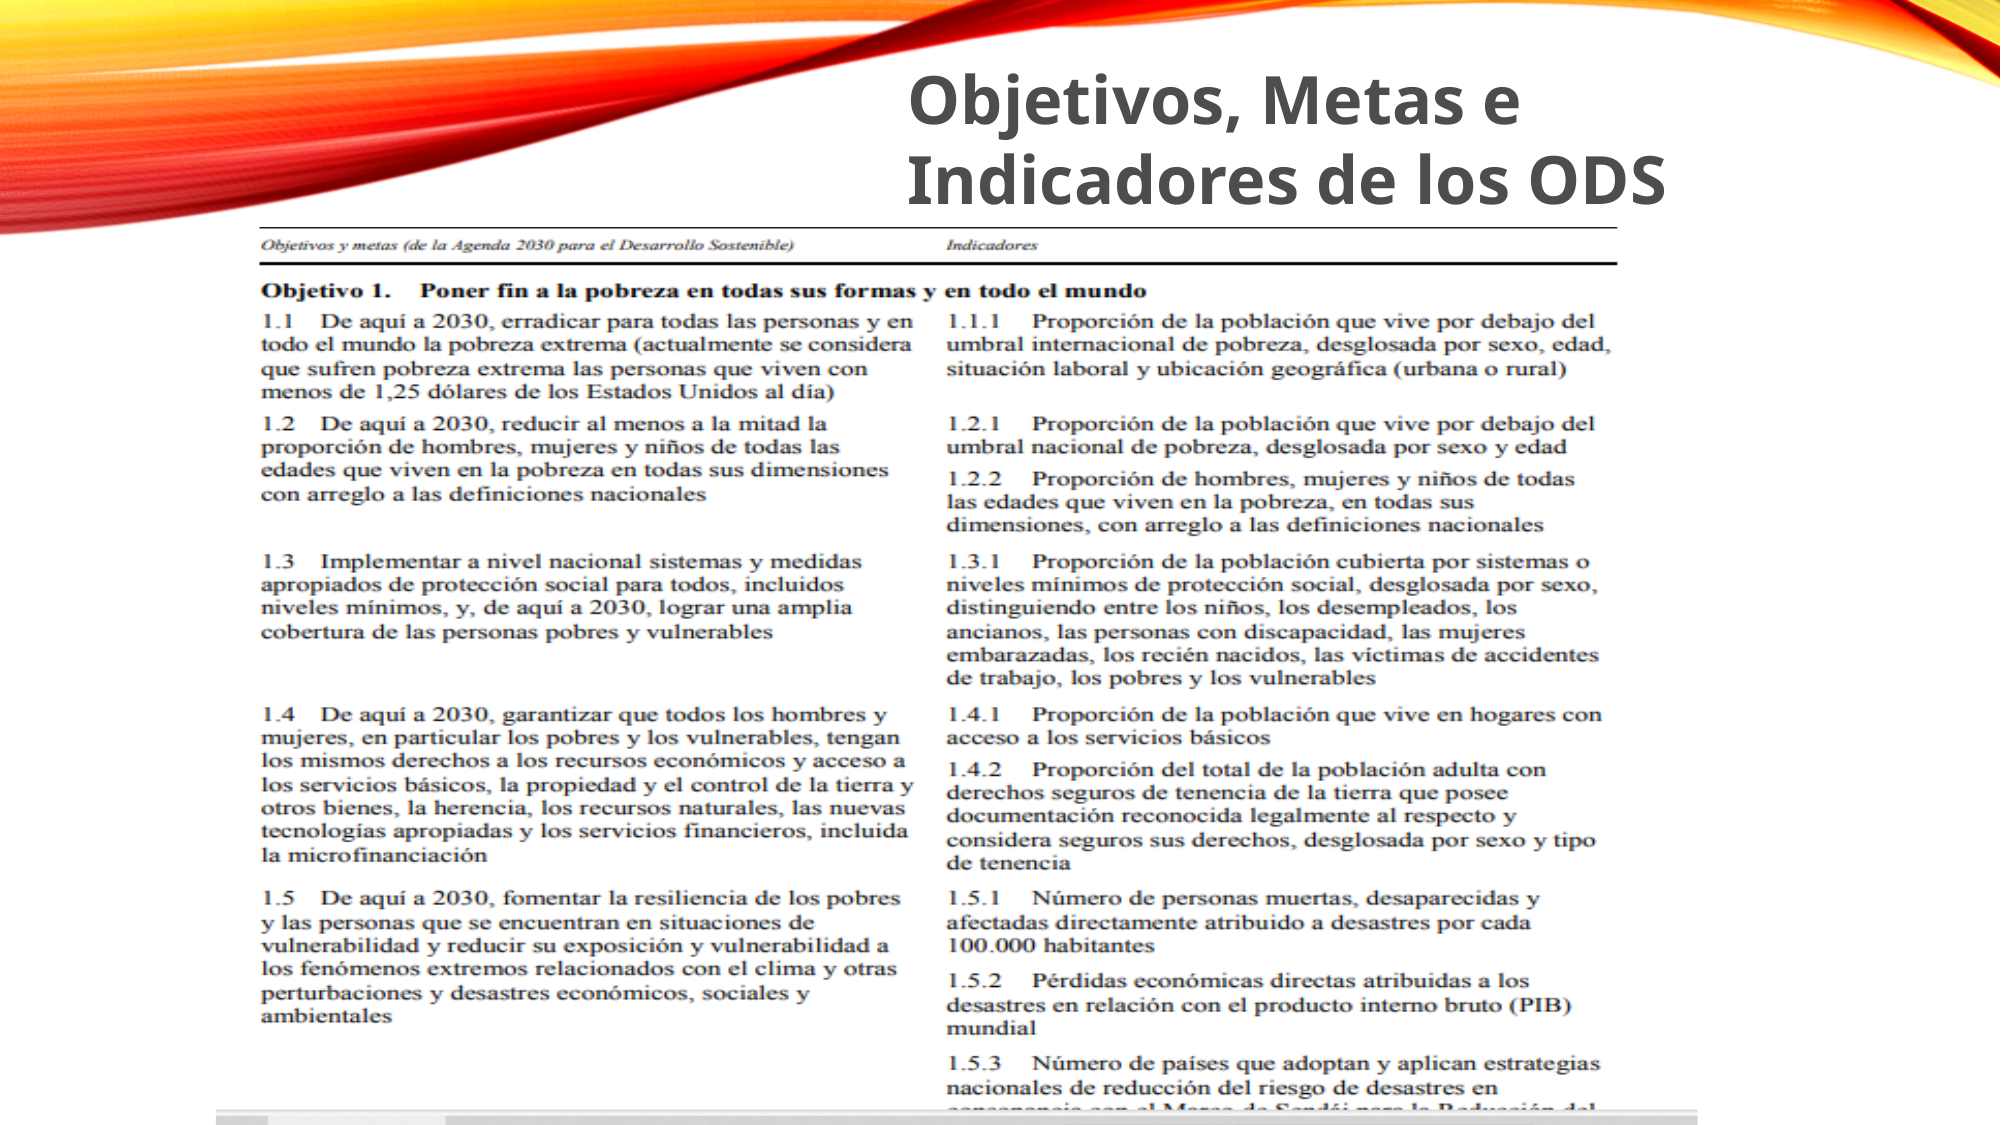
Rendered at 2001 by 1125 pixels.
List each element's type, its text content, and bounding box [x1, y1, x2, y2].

picture [0, 0, 2000, 1125]
text_box Objetivos, Metas e Indicadores de los ODS [893, 50, 1894, 226]
